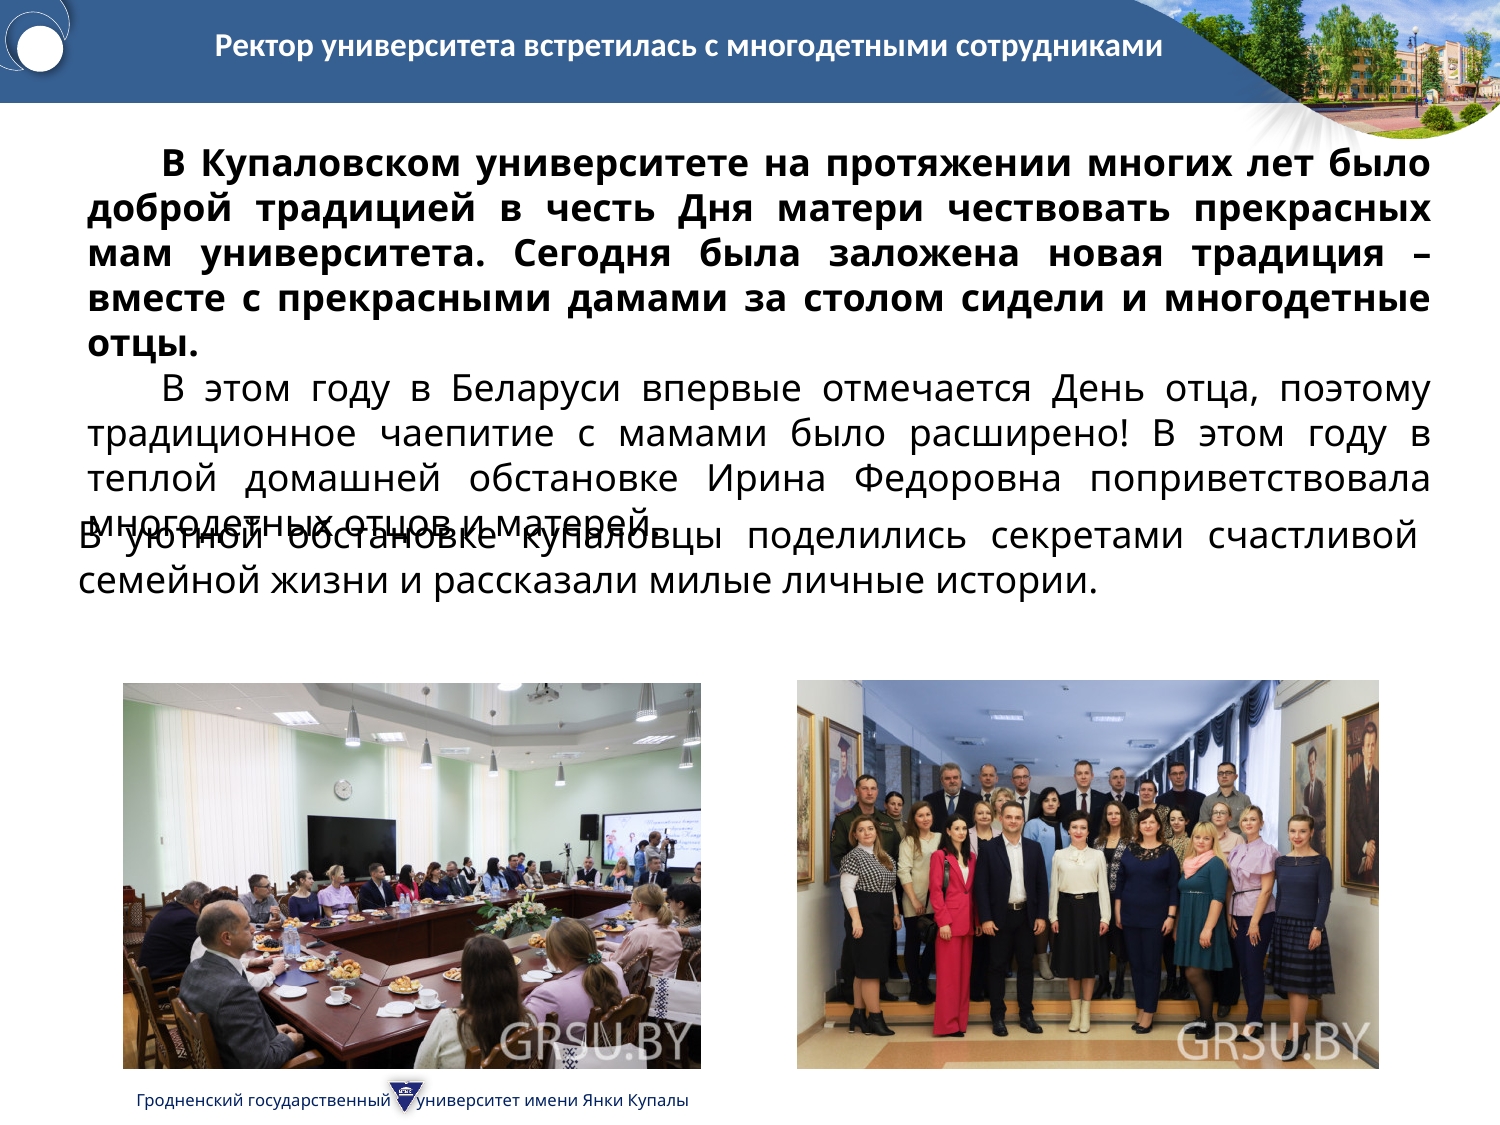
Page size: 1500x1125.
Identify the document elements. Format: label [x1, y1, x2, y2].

picture [123, 683, 701, 1069]
text_box [0, 0, 1500, 1118]
picture [796, 680, 1379, 1069]
